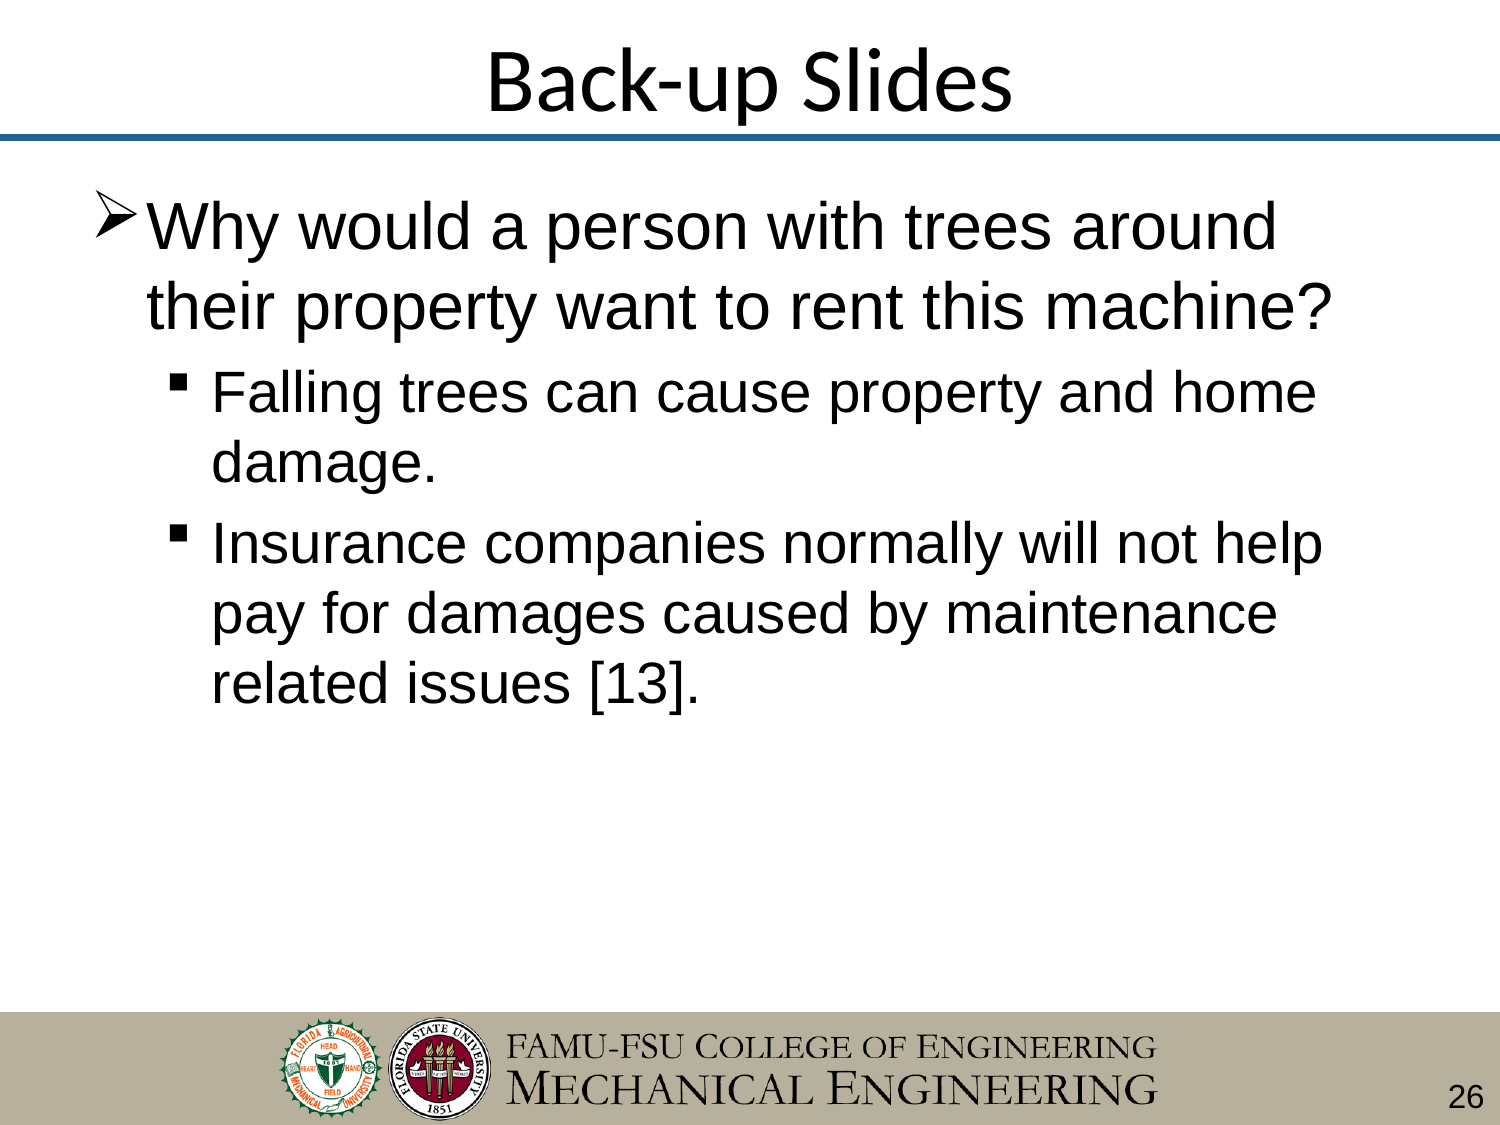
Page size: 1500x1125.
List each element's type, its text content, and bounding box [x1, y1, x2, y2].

title Back-up Slides [75, 12, 1426, 113]
list Why would a person with trees around their property want to rent this machine? Falling trees can cause property and home damage. Insurance companies normally will not help pay for damages caused by maintenance related issues [13]. [75, 174, 1425, 963]
picture [0, 1012, 1500, 1125]
